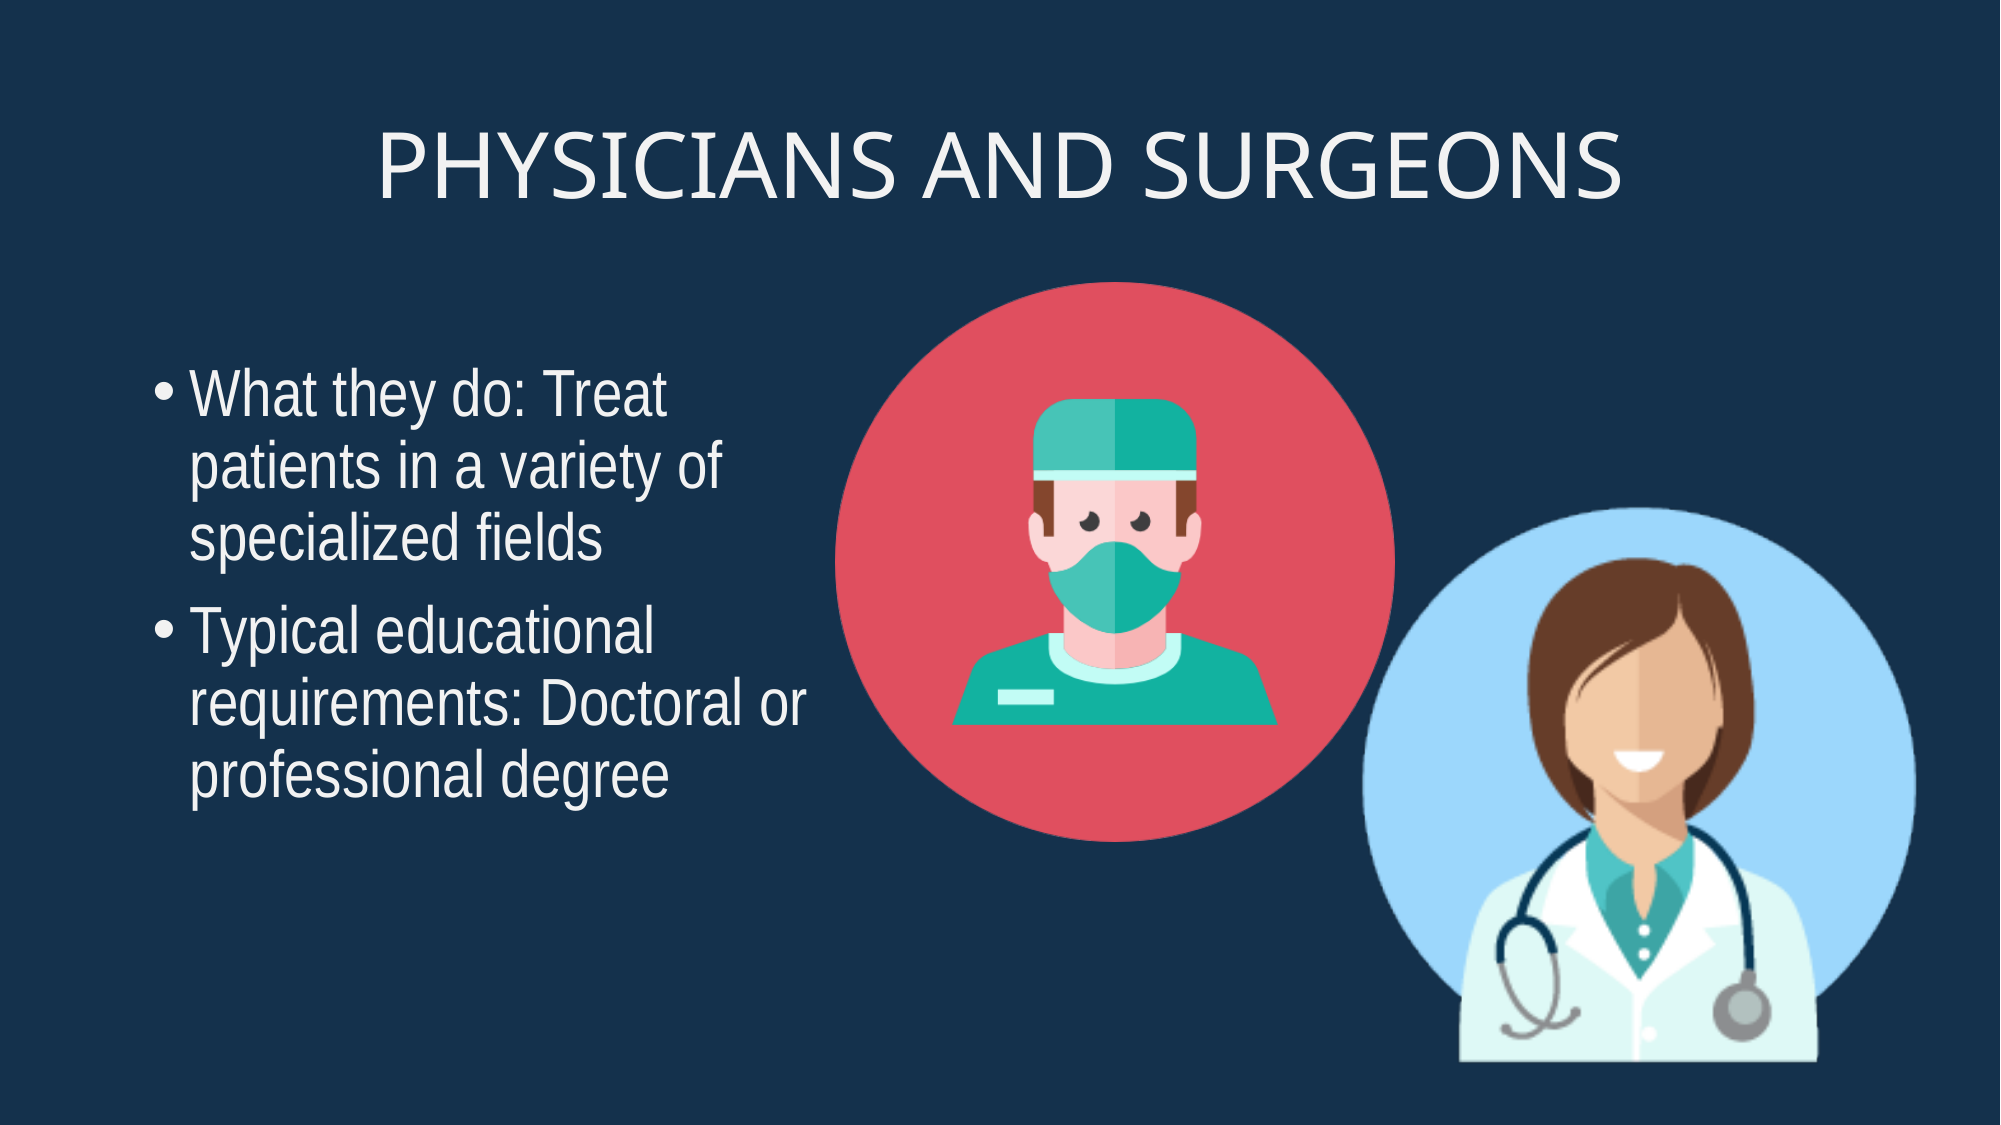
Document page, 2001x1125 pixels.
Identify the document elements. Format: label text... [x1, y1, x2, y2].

list What they do: Treat patients in a variety of specialized fields Typical educational requirements: Doctoral or professional degree [137, 351, 885, 1066]
title PHYSICIANS AND SURGEONS [137, 59, 1863, 278]
picture [835, 282, 1920, 1066]
